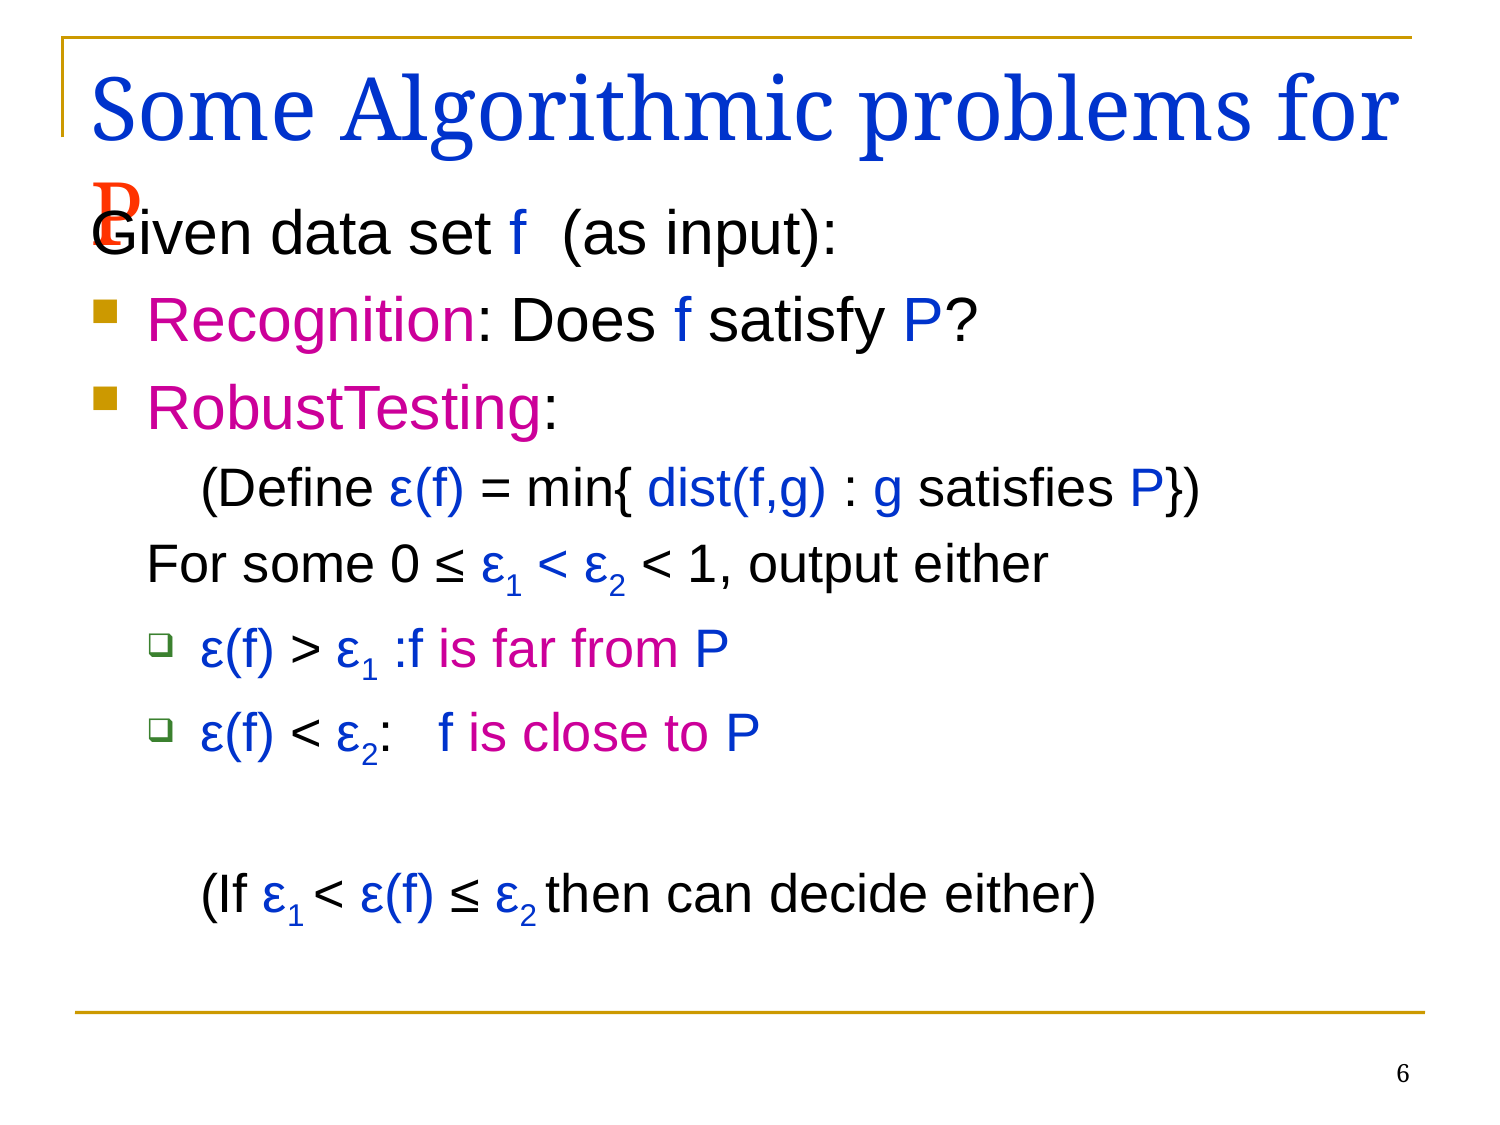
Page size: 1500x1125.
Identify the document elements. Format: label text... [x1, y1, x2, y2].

list Given data set f (as input): Recognition: Does f satisfy P? RobustTesting: (Define ε(f) = min{ dist(f,g) : g satisfies P}) For some 0 ≤ ε1 < ε2 < 1, output either ε(f) > ε1 :f is far from P ε(f) < ε2: f is close to P (If ε1 < ε(f) ≤ ε2 then can decide either) [74, 184, 1426, 1006]
slide_number 6 [1074, 1023, 1426, 1100]
title Some Algorithmic problems for P [74, 45, 1426, 184]
